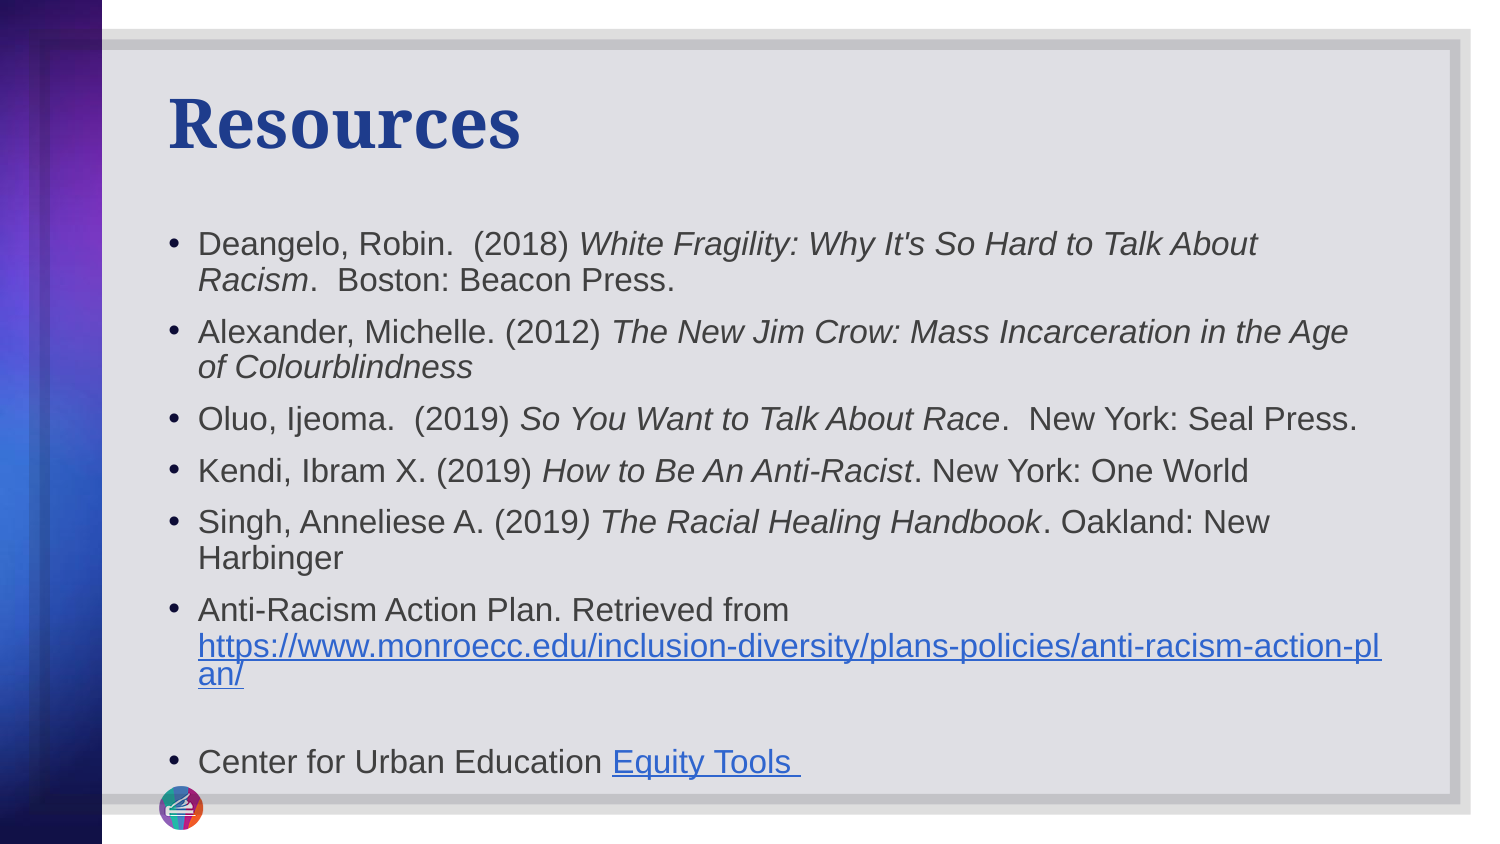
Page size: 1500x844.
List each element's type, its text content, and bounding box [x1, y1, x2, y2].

picture [157, 805, 204, 831]
picture [0, 0, 102, 844]
title Resources [157, 44, 1394, 208]
list Deangelo, Robin. (2018) White Fragility: Why It's So Hard to Talk About Racism. Boston: Beacon Press. Alexander, Michelle. (2012) The New Jim Crow: Mass Incarceration in the Age of Colourblindness Oluo, Ijeoma. (2019) So You Want to Talk About Race. New York: Seal Press. Kendi, Ibram X. (2019) How to Be An Anti-Racist. New York: One World Singh, Anneliese A. (2019) The Racial Healing Handbook. Oakland: New Harbinger Anti-Racism Action Plan. Retrieved from https://www.monroecc.edu/inclusion-diversity/plans-policies/anti-racism-action-plan/ Center for Urban Education Equity Tools [157, 221, 1395, 766]
text_box [39, 39, 1461, 805]
